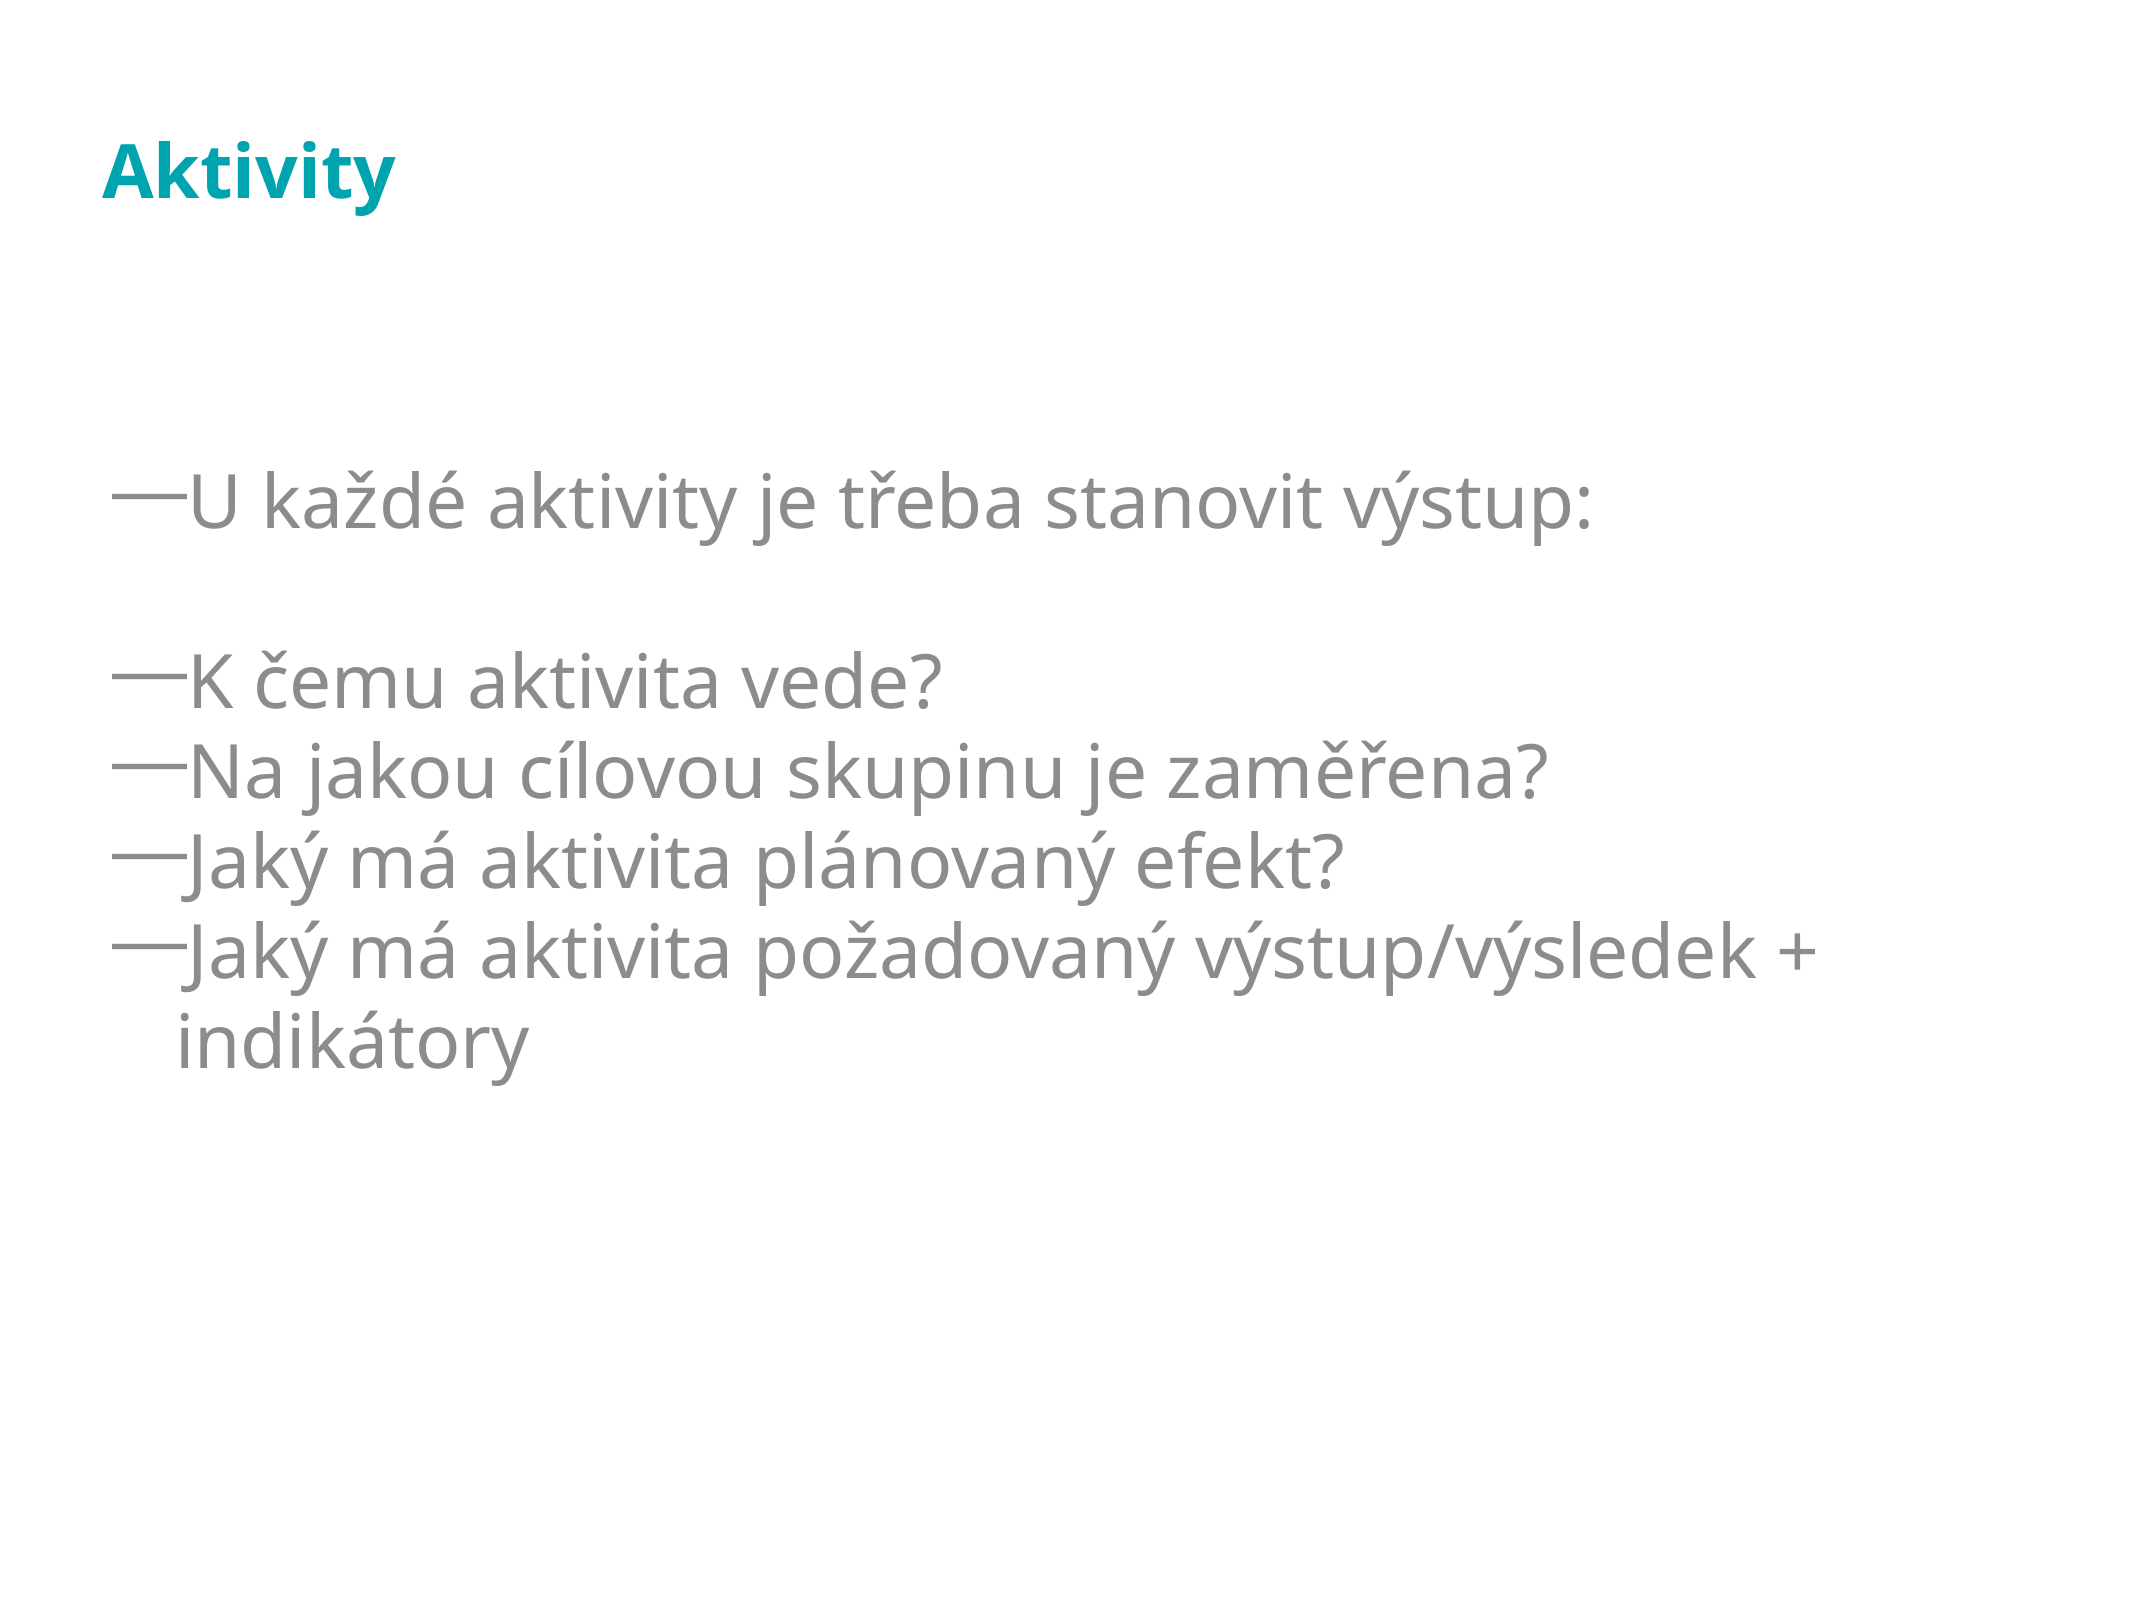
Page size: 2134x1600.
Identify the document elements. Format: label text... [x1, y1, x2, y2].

text_box Aktivity [93, 107, 406, 222]
text_box U každé aktivity je třeba stanovit výstup: K čemu aktivita vede? Na jakou cílovou skupinu je zaměřena? Jaký má aktivita plánovaný efekt? Jaký má aktivita požadovaný výstup/výsledek + indikátory [104, 445, 1946, 1092]
